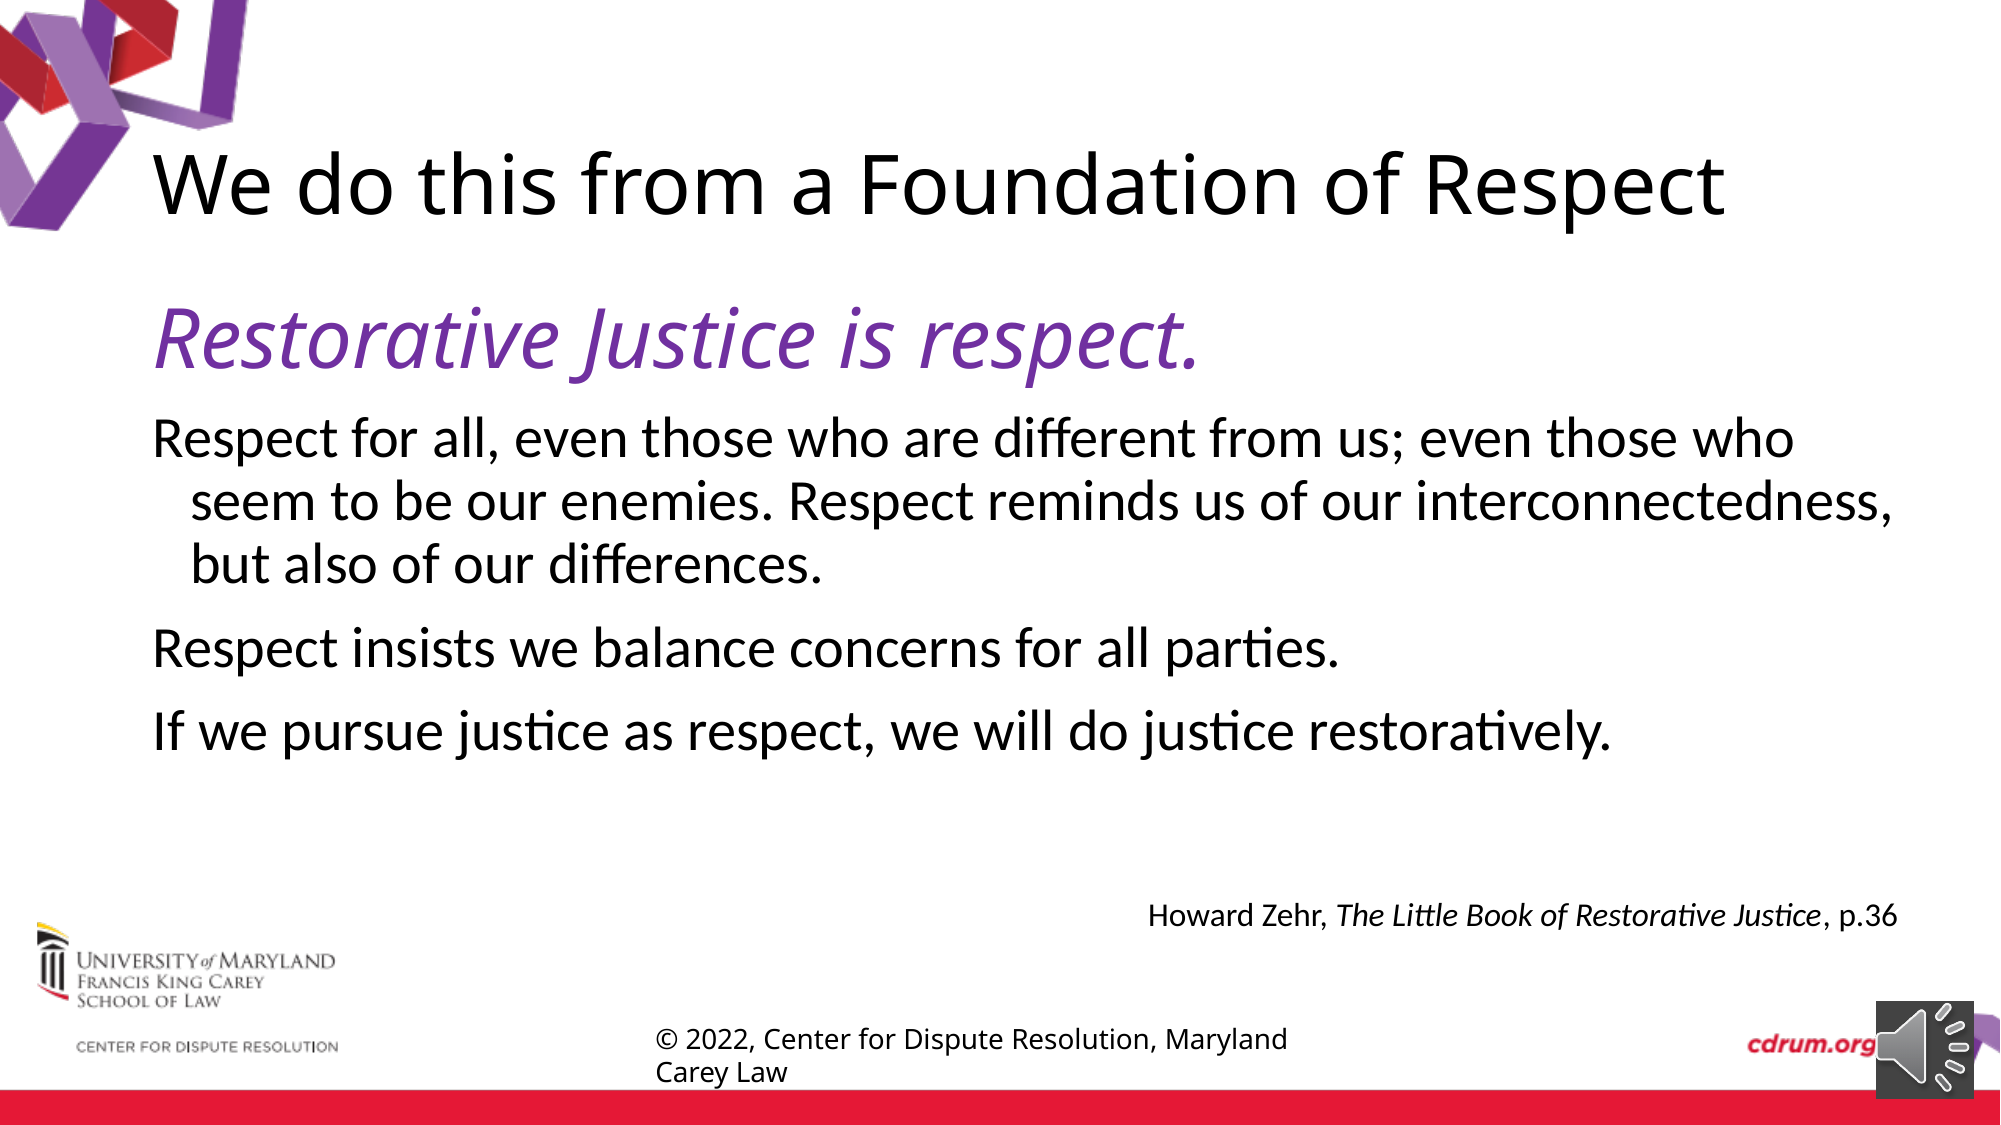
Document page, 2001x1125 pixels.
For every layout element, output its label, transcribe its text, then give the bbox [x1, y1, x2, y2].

list Restorative Justice is respect. Respect for all, even those who are different from us; even those who seem to be our enemies. Respect reminds us of our interconnectedness, but also of our differences. Respect insists we balance concerns for all parties. If we pursue justice as respect, we will do justice restoratively. Howard Zehr, The Little Book of Restorative Justice, p.36 [137, 288, 1913, 942]
text_box © 2022, Center for Dispute Resolution, Maryland Carey Law [640, 1014, 1360, 1096]
picture [1874, 999, 1975, 1100]
title We do this from a Foundation of Respect [137, 125, 1768, 251]
